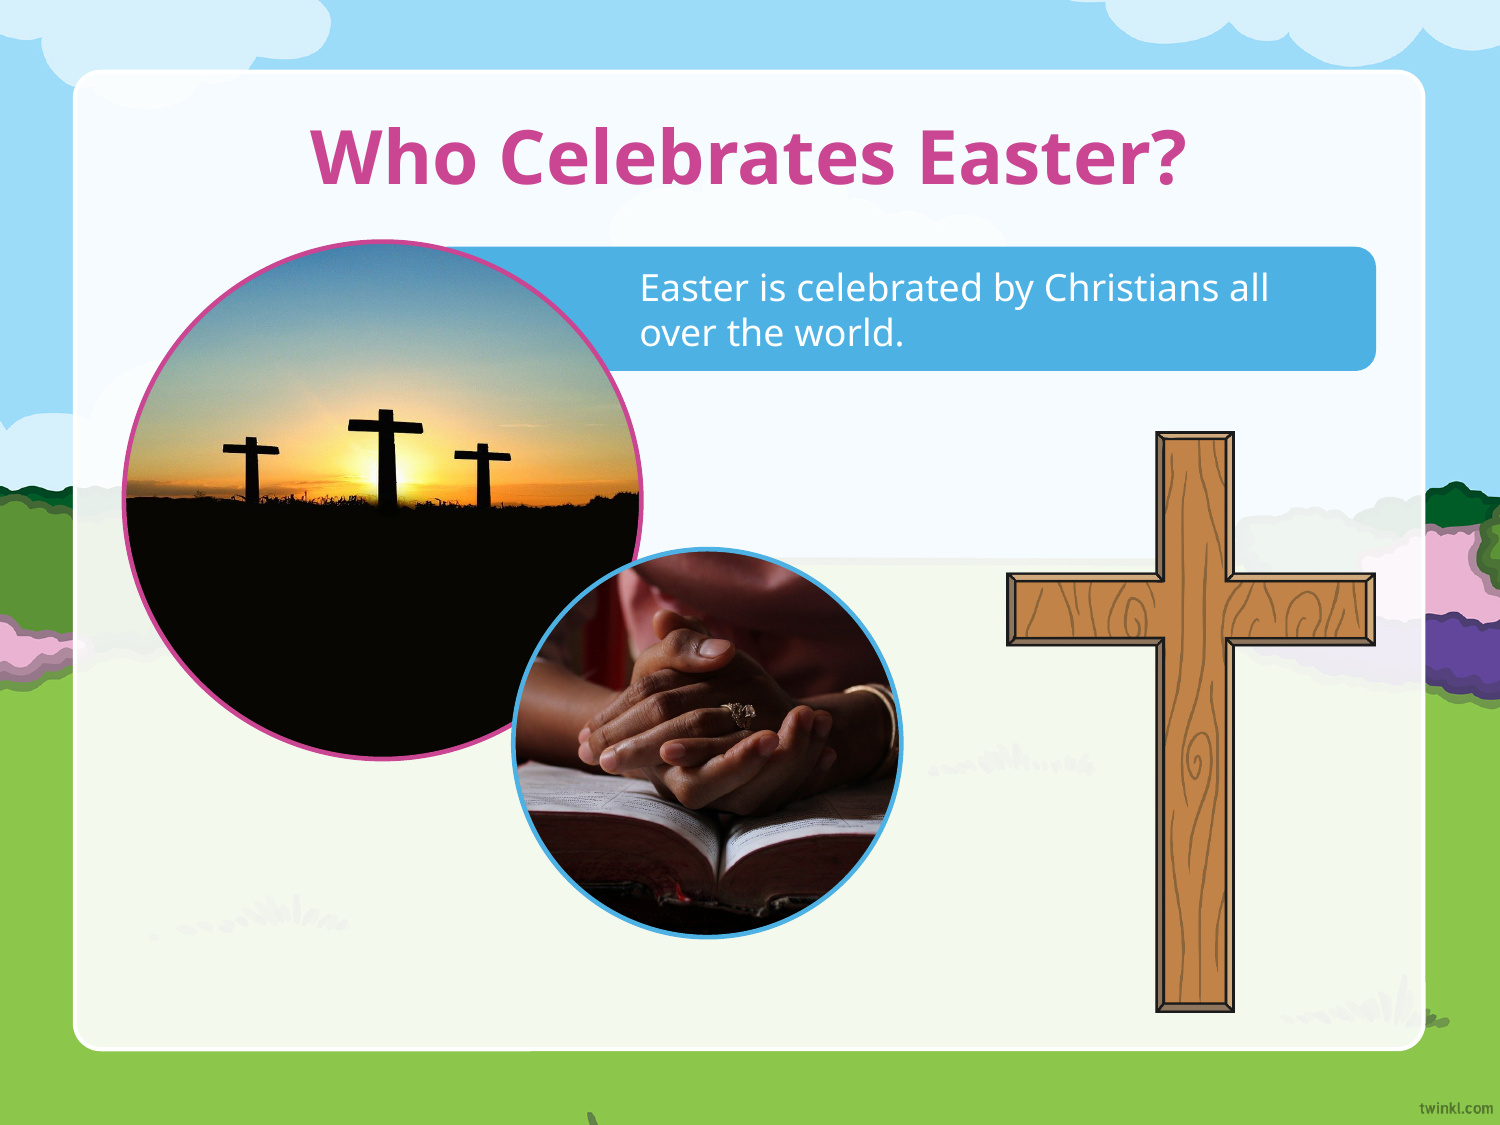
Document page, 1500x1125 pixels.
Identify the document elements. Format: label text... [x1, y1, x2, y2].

title Who Celebrates Easter? [73, 76, 1426, 244]
text_box [122, 240, 643, 761]
text_box Easter is celebrated by Christians all over the world. [441, 245, 1378, 373]
picture [0, 0, 1500, 1125]
text_box [512, 548, 903, 939]
